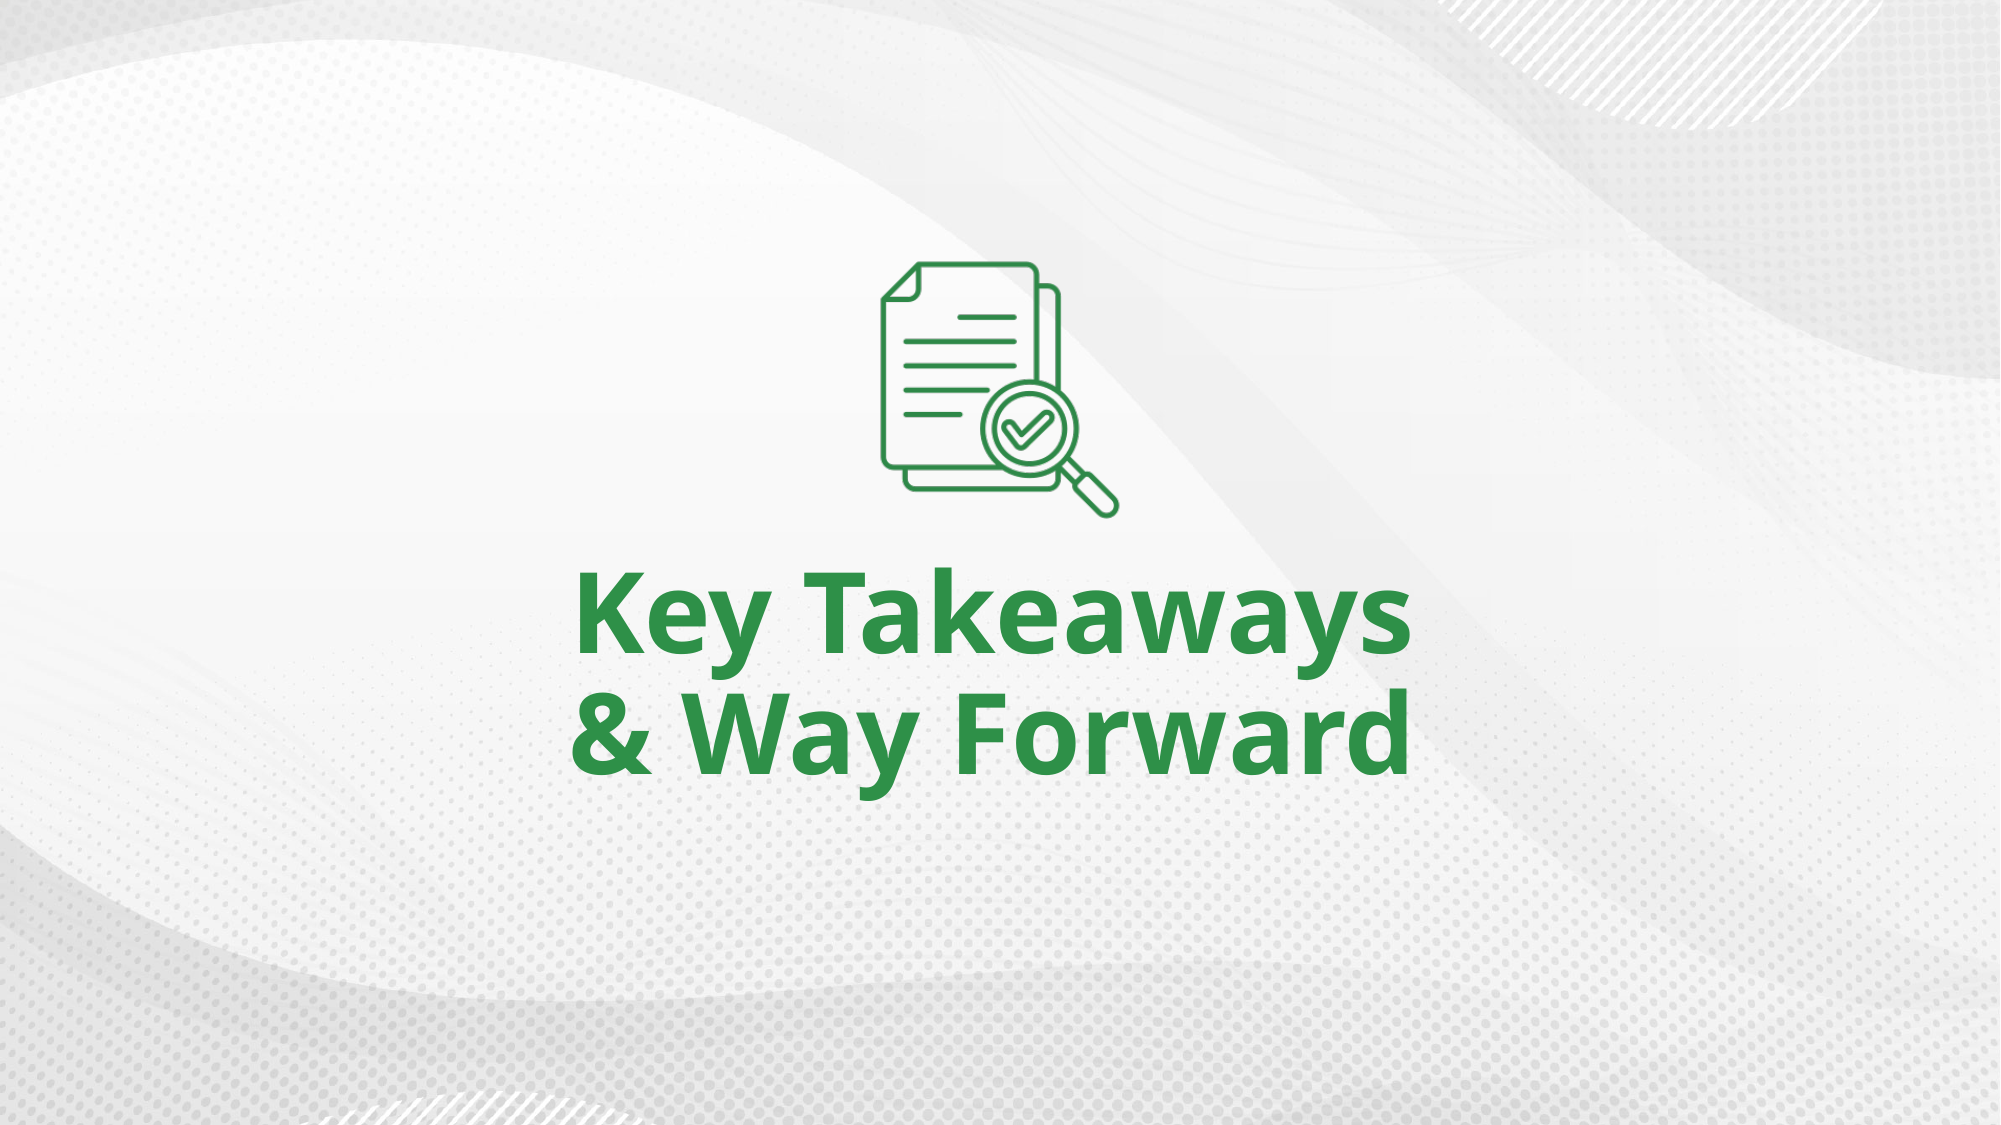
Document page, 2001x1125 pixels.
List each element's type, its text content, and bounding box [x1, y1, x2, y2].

title Key Takeaways & Way Forward [549, 548, 1451, 619]
picture [0, 0, 2001, 1125]
